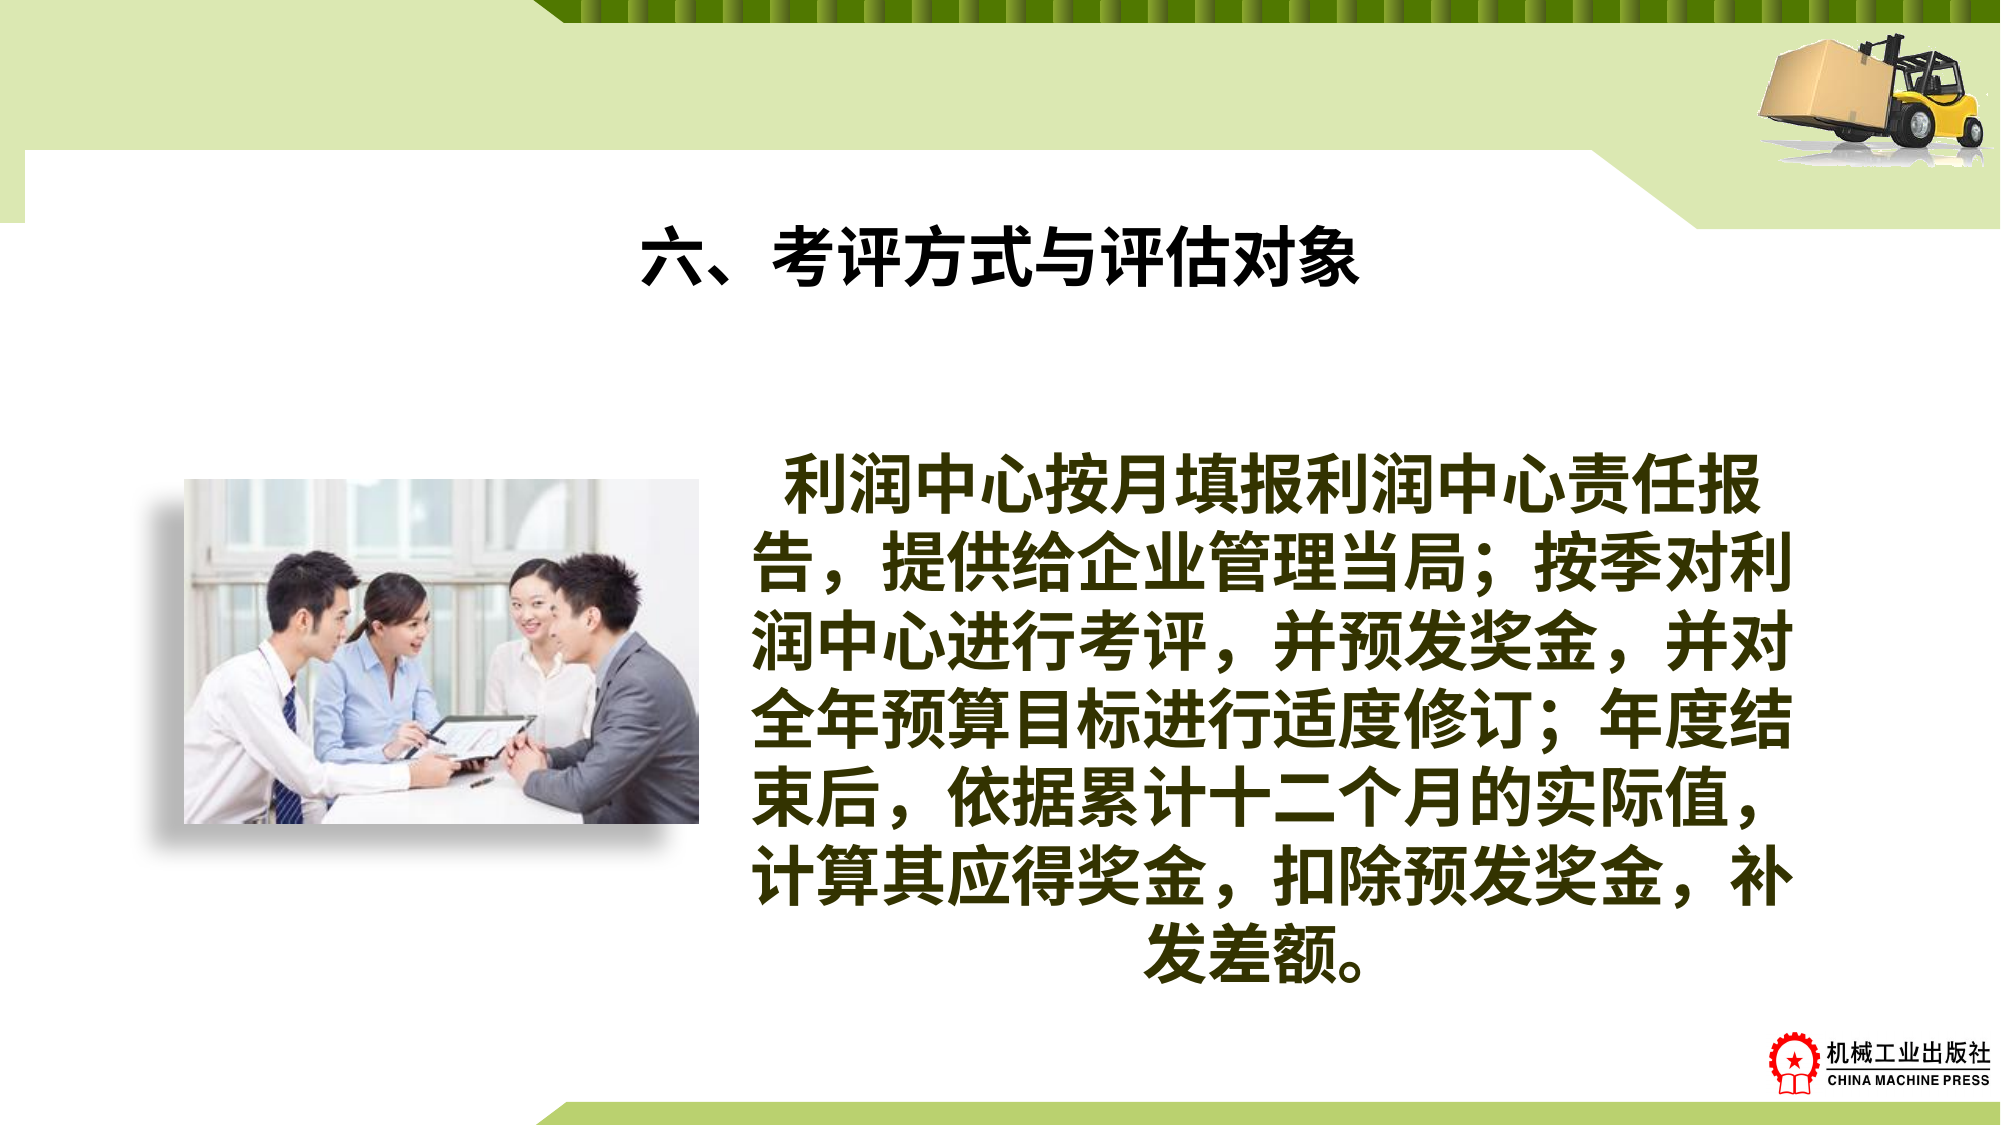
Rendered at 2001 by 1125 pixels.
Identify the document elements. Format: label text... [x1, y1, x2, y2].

picture [184, 479, 700, 824]
list 利润中心按月填报利润中心责任报告，提供给企业管理当局；按季对利润中心进行考评，并预发奖金，并对全年预算目标进行适度修订；年度结束后，依据累计十二个月的实际值，计算其应得奖金，扣除预发奖金，补发差额。 [704, 356, 1841, 1006]
picture [1740, 0, 2000, 183]
title 六、考评方式与评估对象 [161, 208, 1841, 303]
picture [1766, 1031, 1994, 1097]
